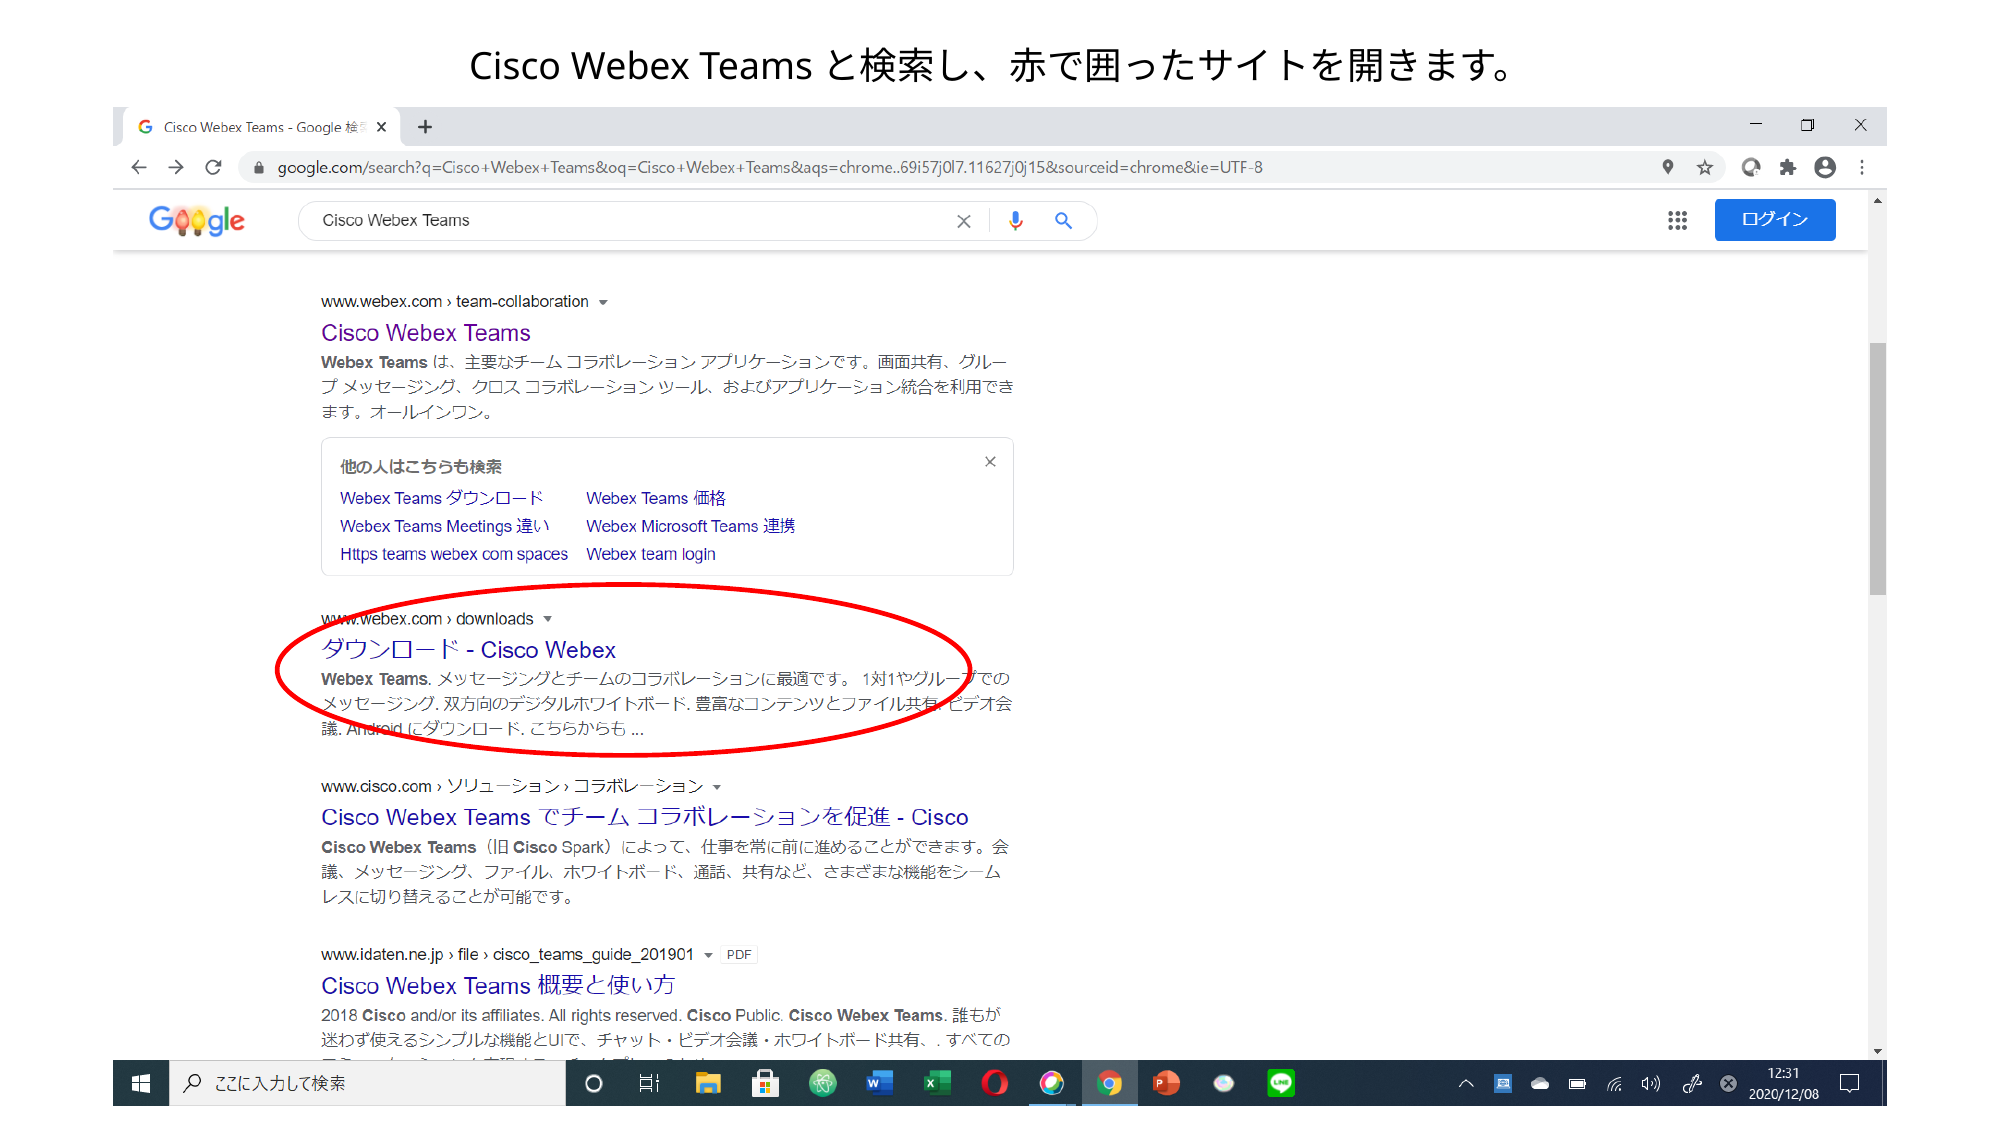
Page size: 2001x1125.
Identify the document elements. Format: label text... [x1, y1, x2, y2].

text_box Cisco Webex Teamsと検索し、赤で囲ったサイトを開きます。 [184, 34, 1816, 95]
picture [113, 107, 1887, 1106]
